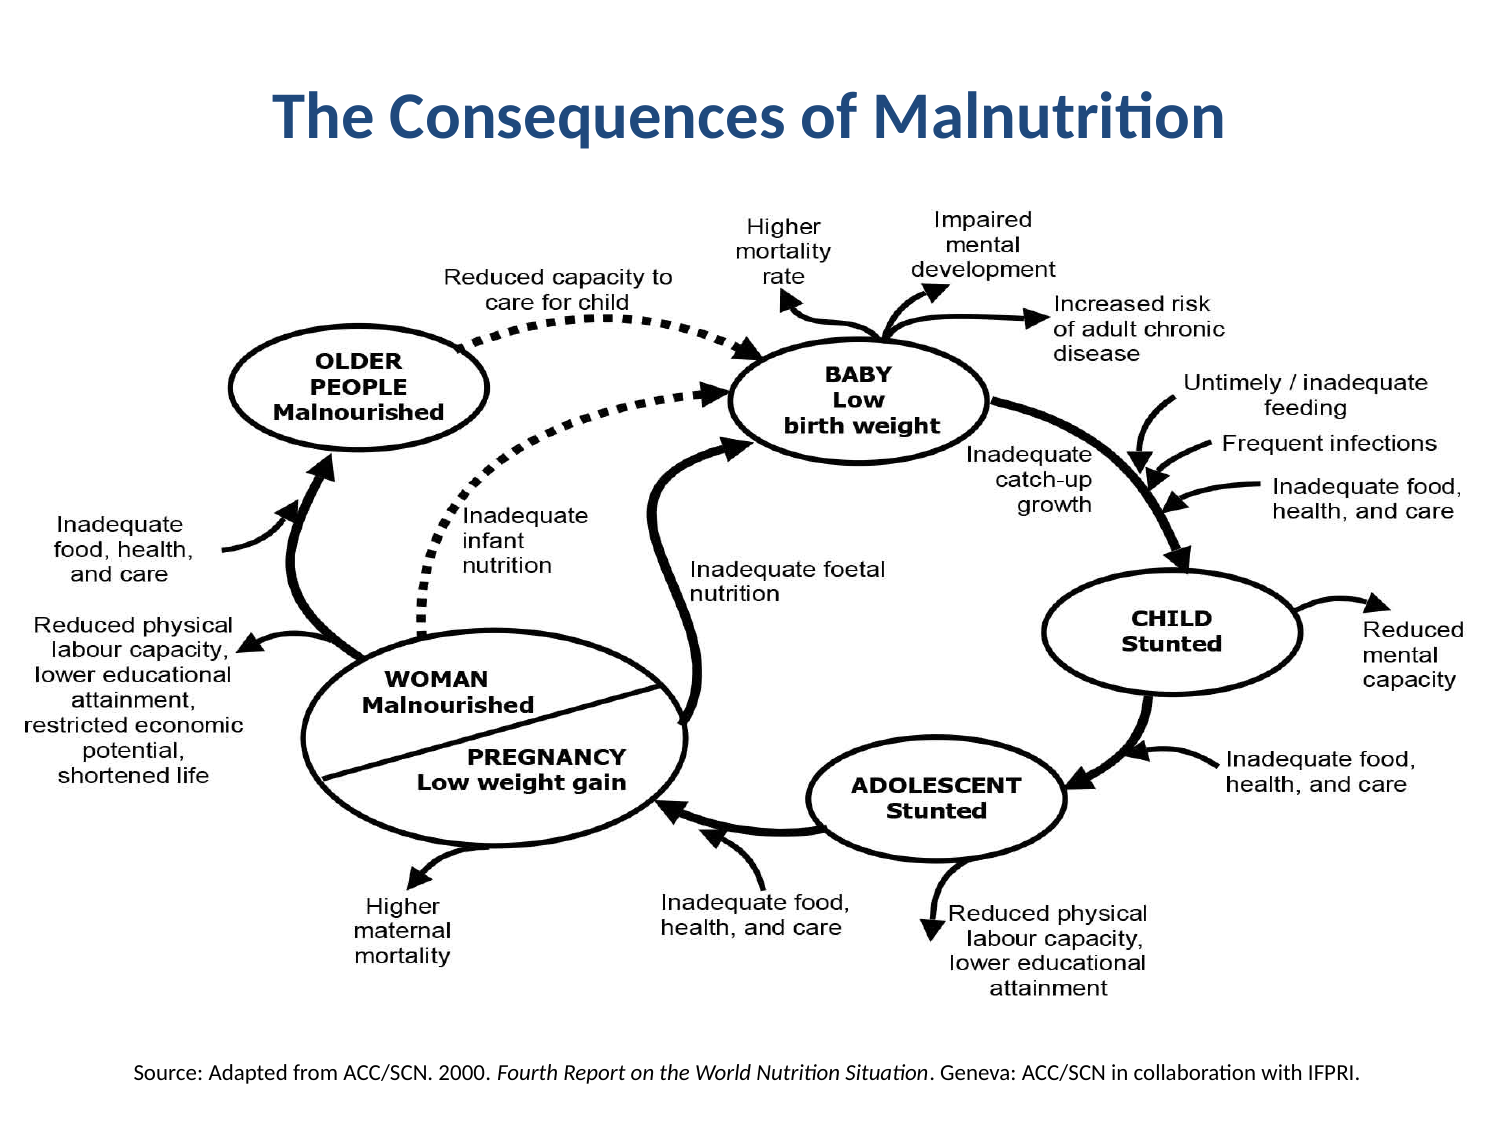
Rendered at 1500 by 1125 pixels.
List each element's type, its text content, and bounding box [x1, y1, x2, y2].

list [0, 196, 1473, 1008]
title The Consequences of Malnutrition [75, 18, 1425, 195]
text_box Source: Adapted from ACC/SCN. 2000. Fourth Report on the World Nutrition Situation. Geneva: ACC/SCN in collaboration with IFPRI. [85, 1050, 1415, 1093]
